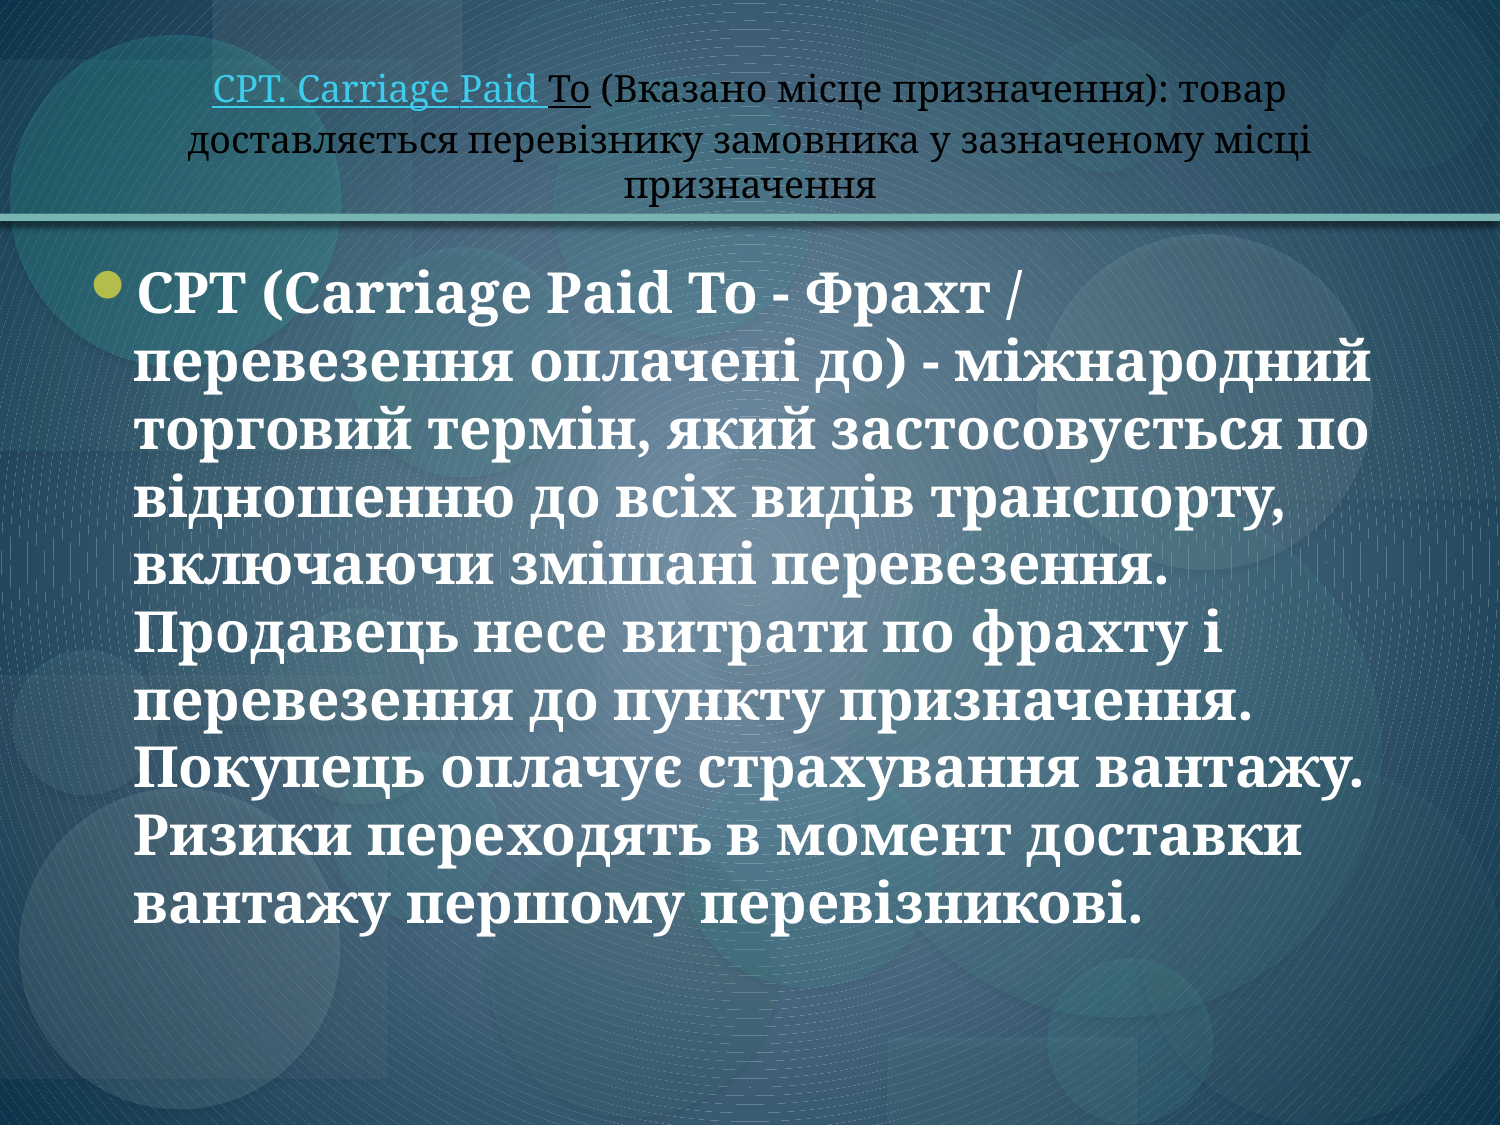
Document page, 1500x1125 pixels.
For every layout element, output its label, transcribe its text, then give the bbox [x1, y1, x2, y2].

list CPT (Carriage Paid To - Фрахт / перевезення оплачені до) - міжнародний торговий термін, який застосовується по відношенню до всіх видів транспорту, включаючи змішані перевезення. Продавець несе витрати по фрахту і перевезення до пункту призначення. Покупець оплачує страхування вантажу. Ризики переходять в момент доставки вантажу першому перевізникові. [75, 249, 1425, 1000]
title CPT. Carriage Paid To (Вказано місце призначення): товар доставляється перевізнику замовника у зазначеному місці призначення [75, 26, 1425, 214]
